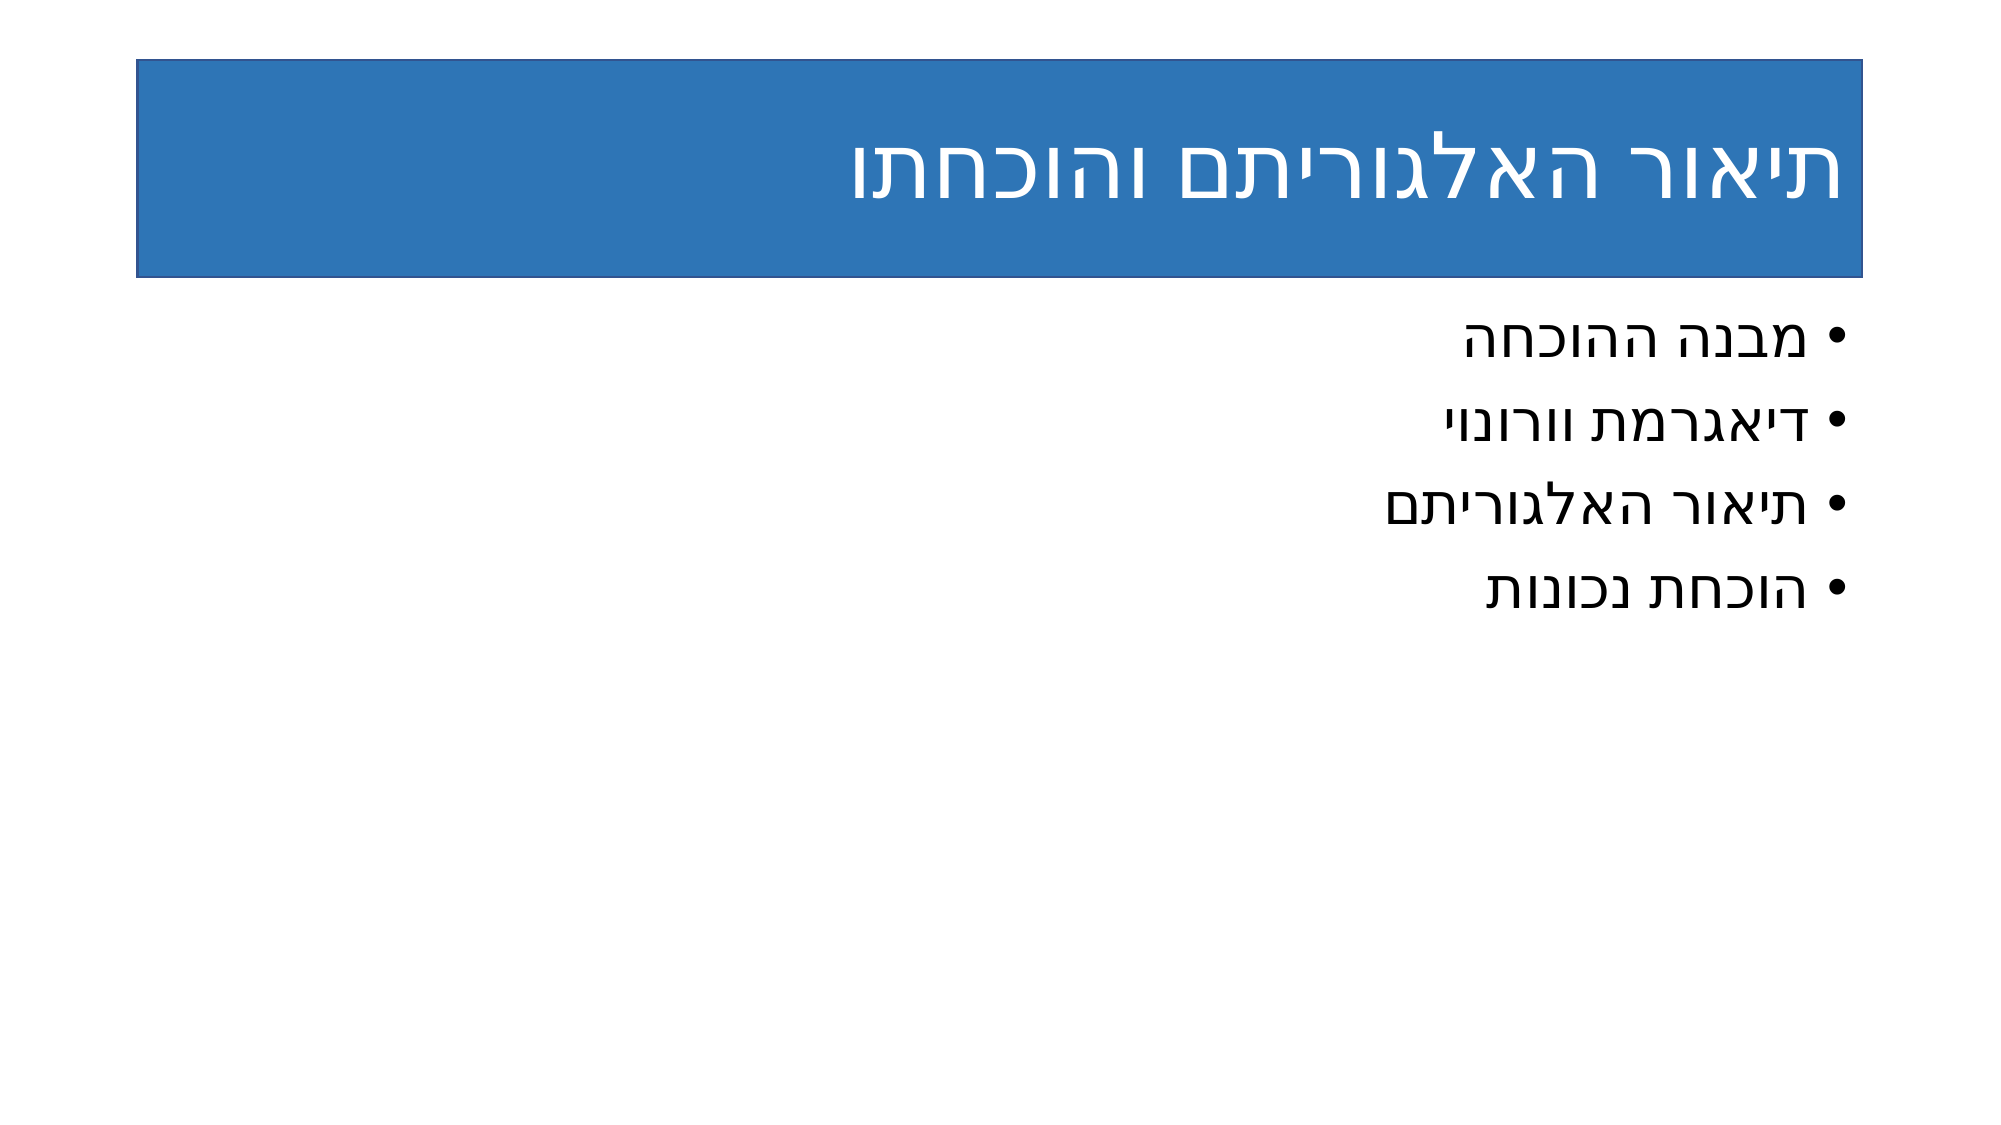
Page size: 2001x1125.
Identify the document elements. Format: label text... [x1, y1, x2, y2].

title תיאור האלגוריתם והוכחתו [136, 59, 1863, 278]
list מבנה ההוכחה דיאגרמת וורונוי תיאור האלגוריתם הוכחת נכונות [137, 299, 1863, 1014]
